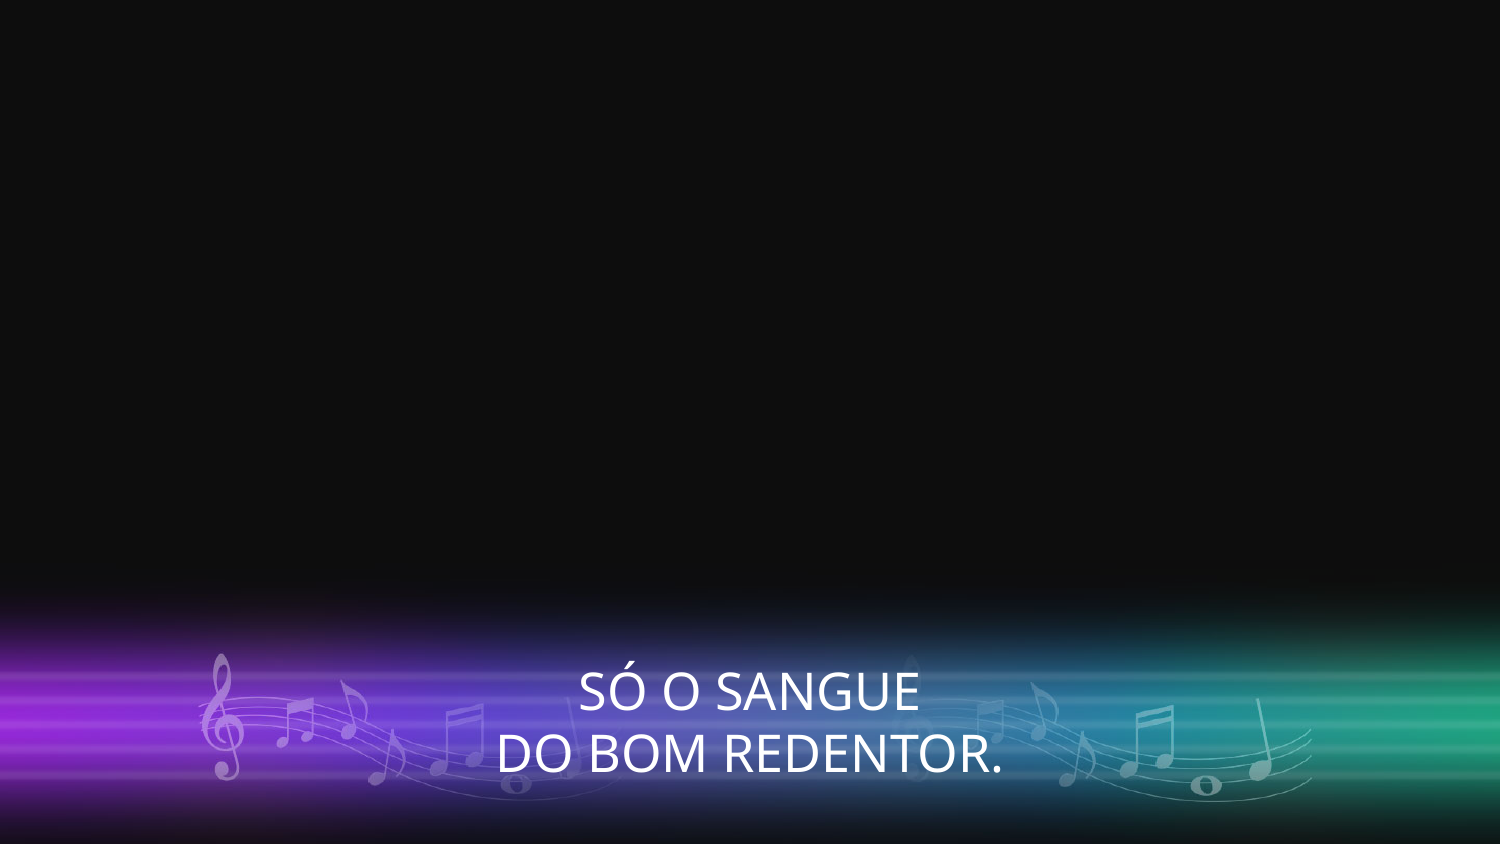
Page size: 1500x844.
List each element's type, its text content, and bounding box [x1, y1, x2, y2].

text_box SÓ O SANGUE DO BOM REDENTOR. [265, 651, 1235, 791]
picture [0, 0, 1500, 844]
